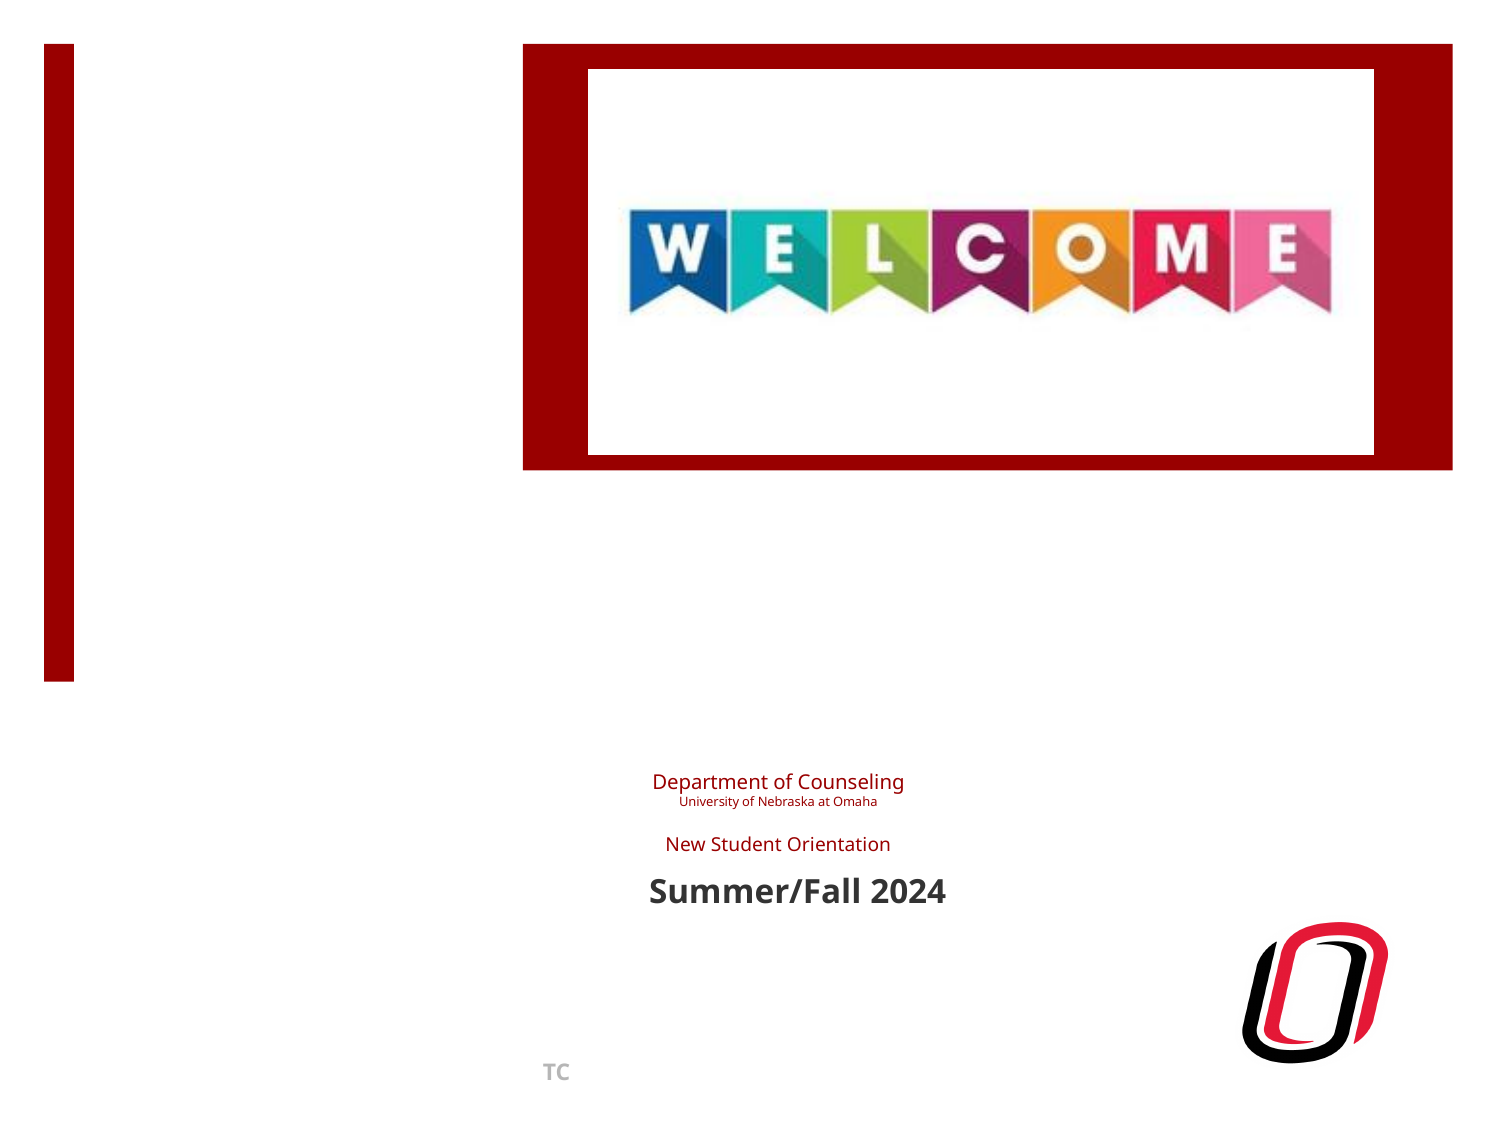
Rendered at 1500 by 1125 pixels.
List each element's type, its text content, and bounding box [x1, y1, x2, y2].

picture [587, 69, 1374, 456]
subtitle Summer/Fall 2024 [350, 862, 1246, 965]
footer TC [528, 1042, 1305, 1103]
picture [1235, 915, 1395, 1070]
title Department of Counseling University of Nebraska at Omaha New Student Orientation [136, 690, 1421, 863]
